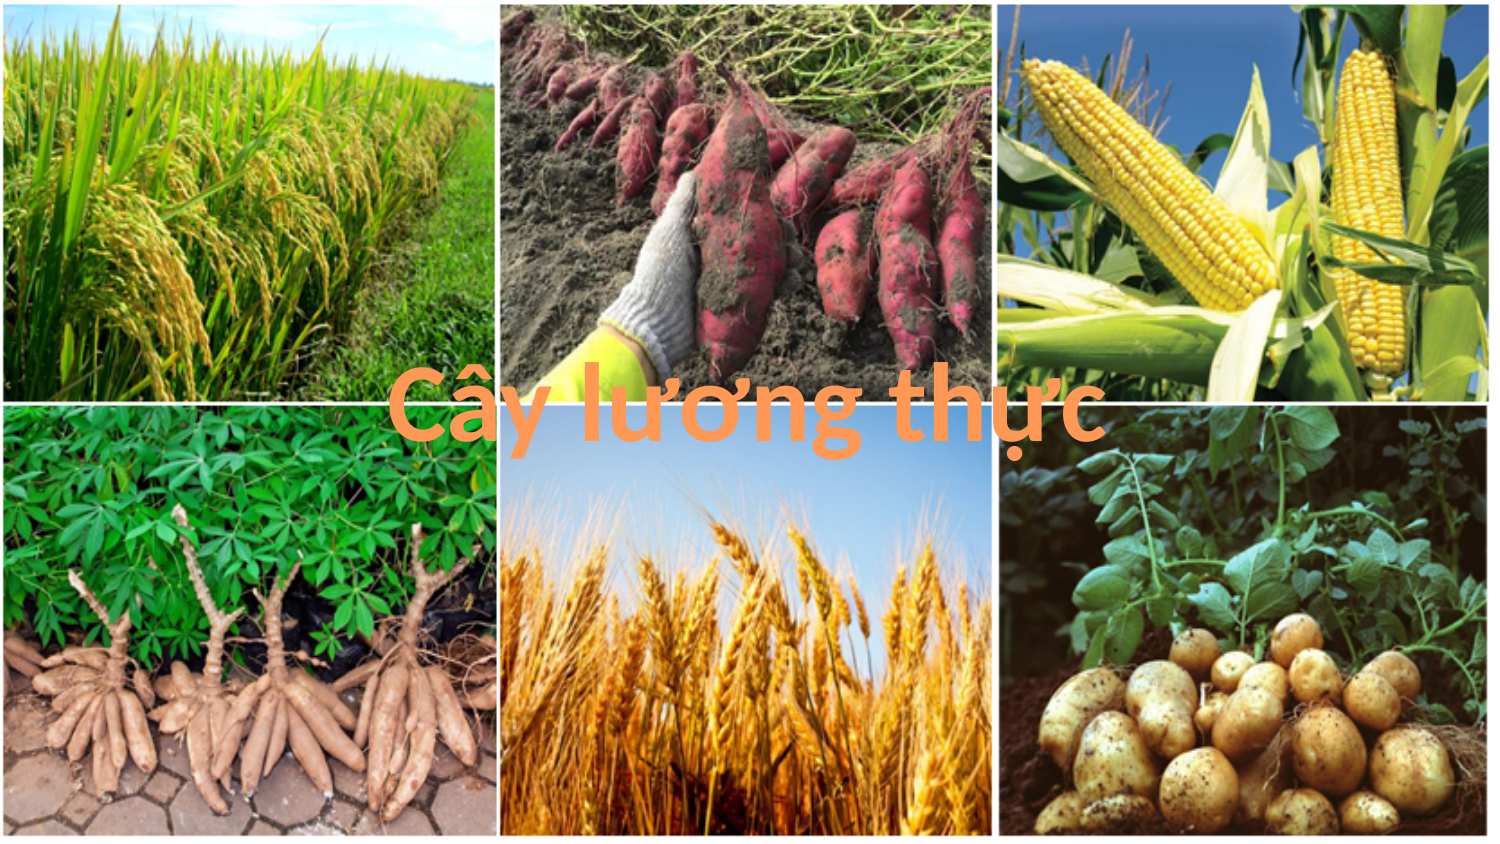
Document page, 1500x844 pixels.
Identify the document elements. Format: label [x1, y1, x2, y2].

list [0, 2, 1491, 844]
